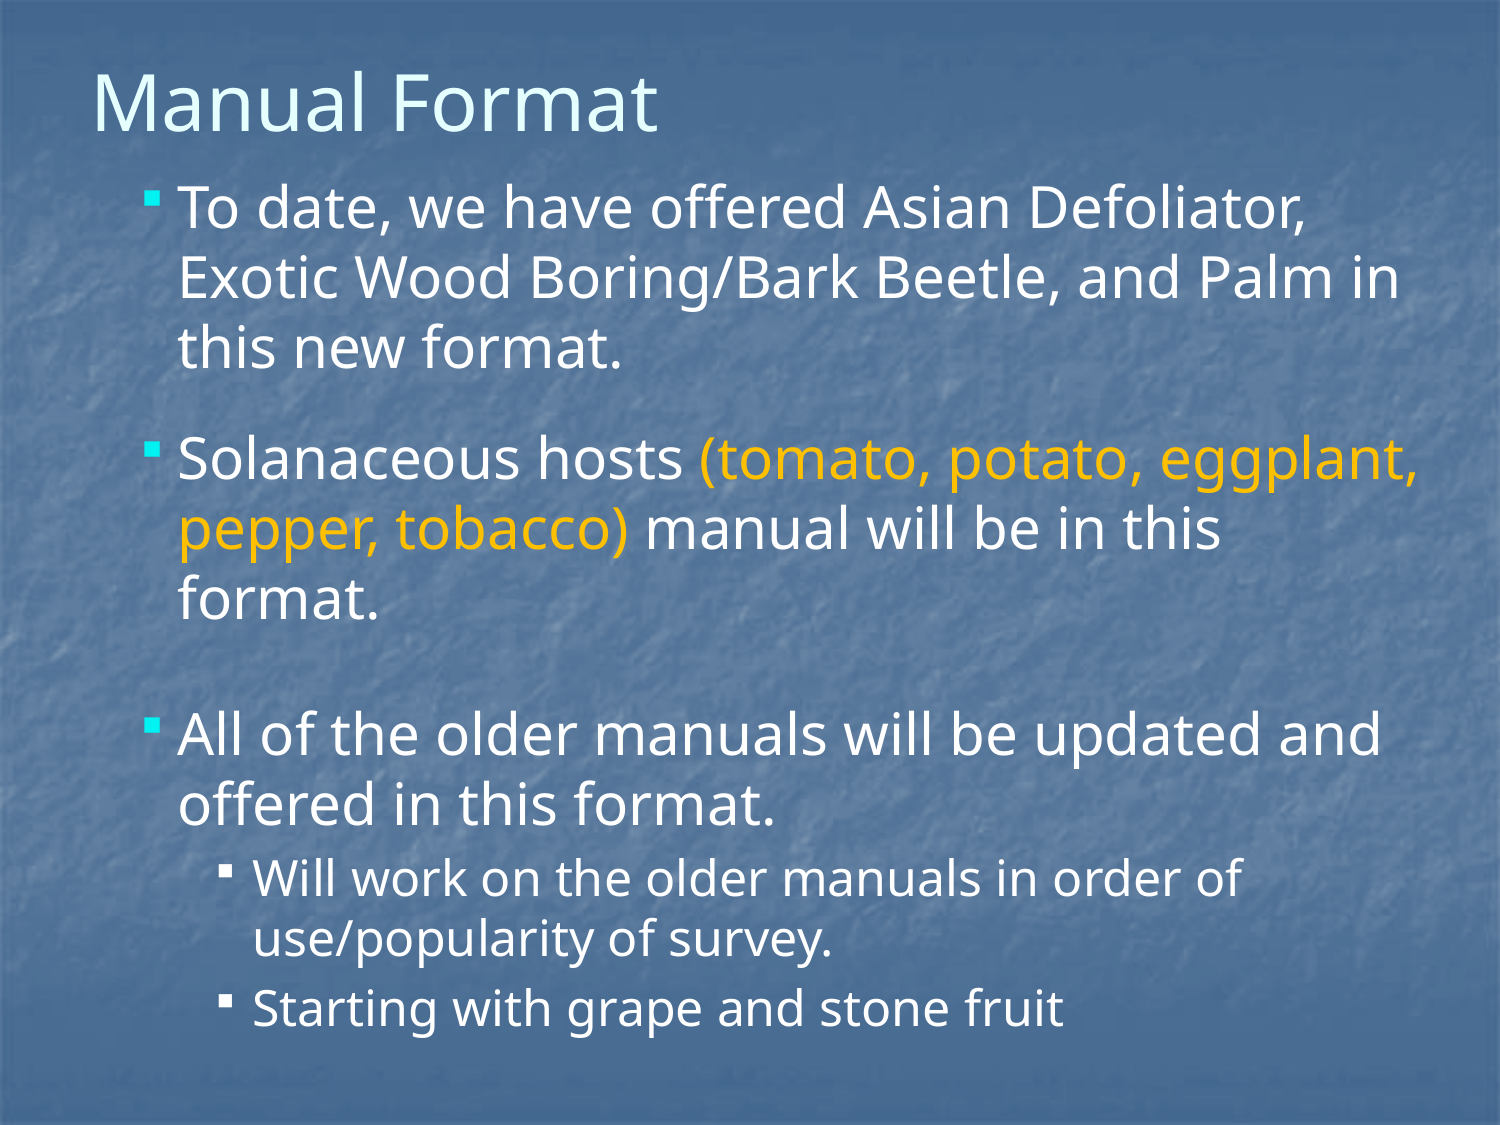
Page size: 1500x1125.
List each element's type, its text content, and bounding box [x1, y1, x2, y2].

title Manual Format [74, 24, 1426, 162]
list To date, we have offered Asian Defoliator, Exotic Wood Boring/Bark Beetle, and Palm in this new format. Solanaceous hosts (tomato, potato, eggplant, pepper, tobacco) manual will be in this format. All of the older manuals will be updated and offered in this format. Will work on the older manuals in order of use/popularity of survey. Starting with grape and stone fruit [0, 162, 1451, 1063]
